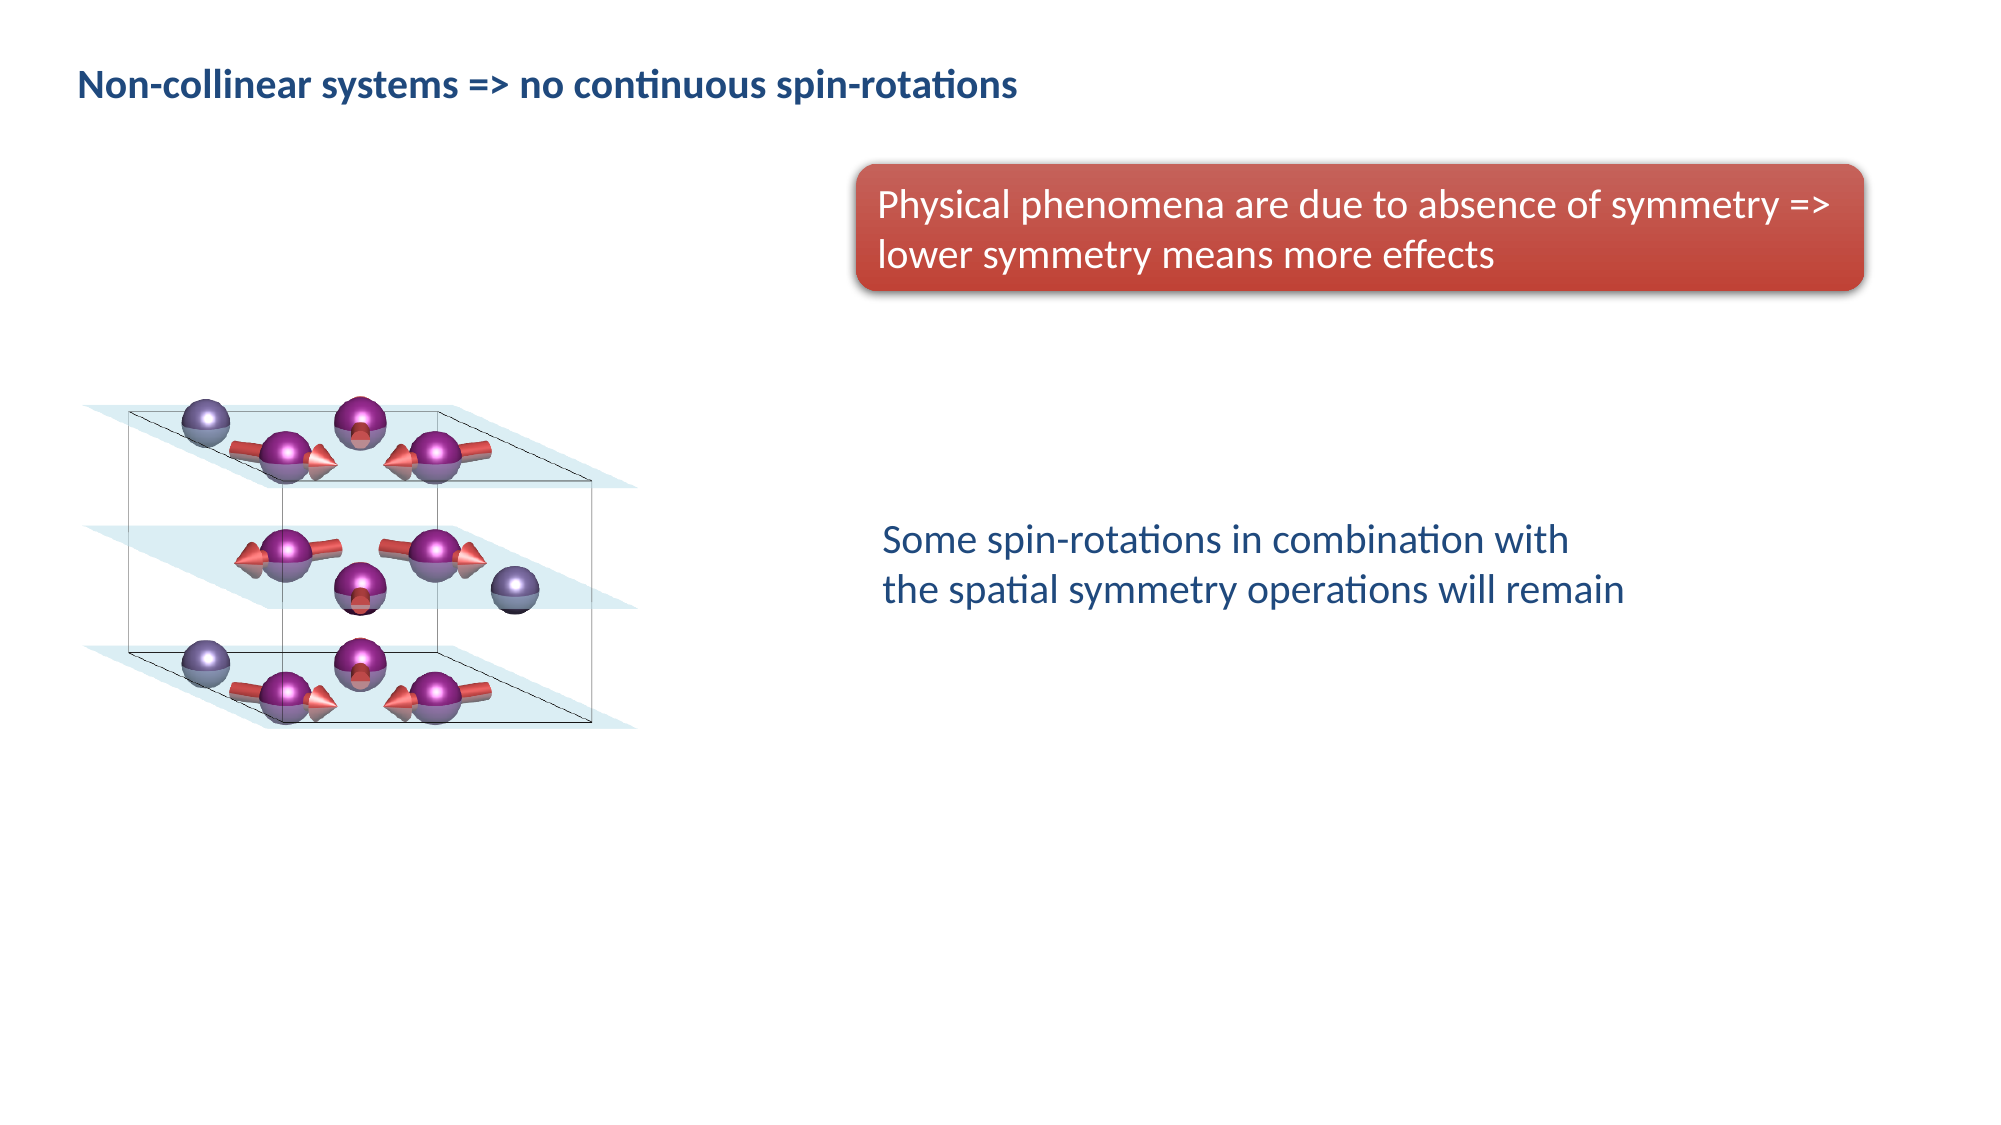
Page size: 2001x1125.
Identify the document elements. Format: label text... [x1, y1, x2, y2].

picture [82, 396, 638, 729]
text_box Physical phenomena are due to absence of symmetry => lower symmetry means more effects [856, 163, 1865, 291]
text_box Some spin-rotations in combination with the spatial symmetry operations will remain [867, 504, 1651, 620]
text_box Non-collinear systems => no continuous spin-rotations [62, 49, 1083, 115]
